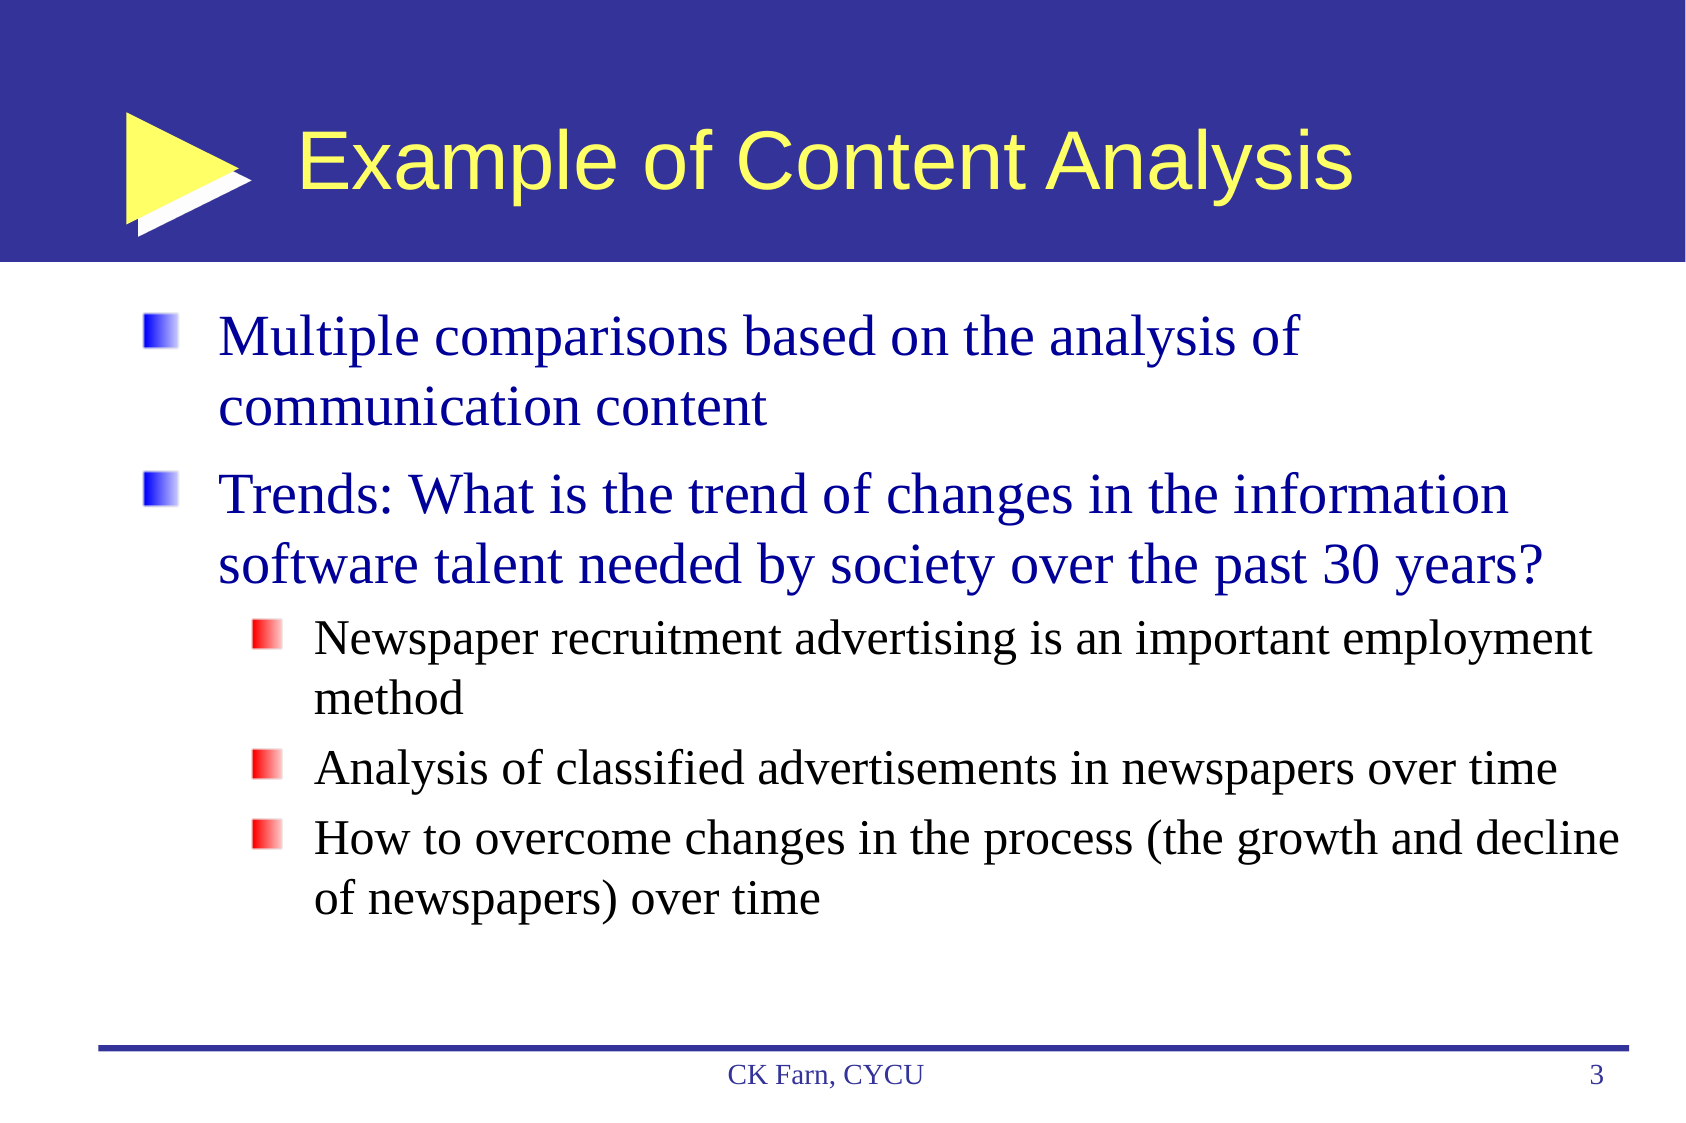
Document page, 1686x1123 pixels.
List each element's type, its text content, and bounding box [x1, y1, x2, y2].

slide_number 3 [1267, 1048, 1620, 1123]
picture [250, 817, 286, 853]
list Multiple comparisons based on the analysis of communication content Trends: What is the trend of changes in the information software talent needed by society over the past 30 years? Newspaper recruitment advertising is an important employment method Analysis of classified advertisements in newspapers over time How to overcome changes in the process (the growth and decline of newspapers) over time [126, 289, 1646, 1123]
footer CK Farn, CYCU [559, 1048, 1093, 1123]
picture [250, 747, 286, 783]
title Example of Content Analysis [280, 62, 1560, 250]
picture [250, 617, 286, 653]
picture [141, 311, 183, 353]
picture [141, 469, 183, 511]
